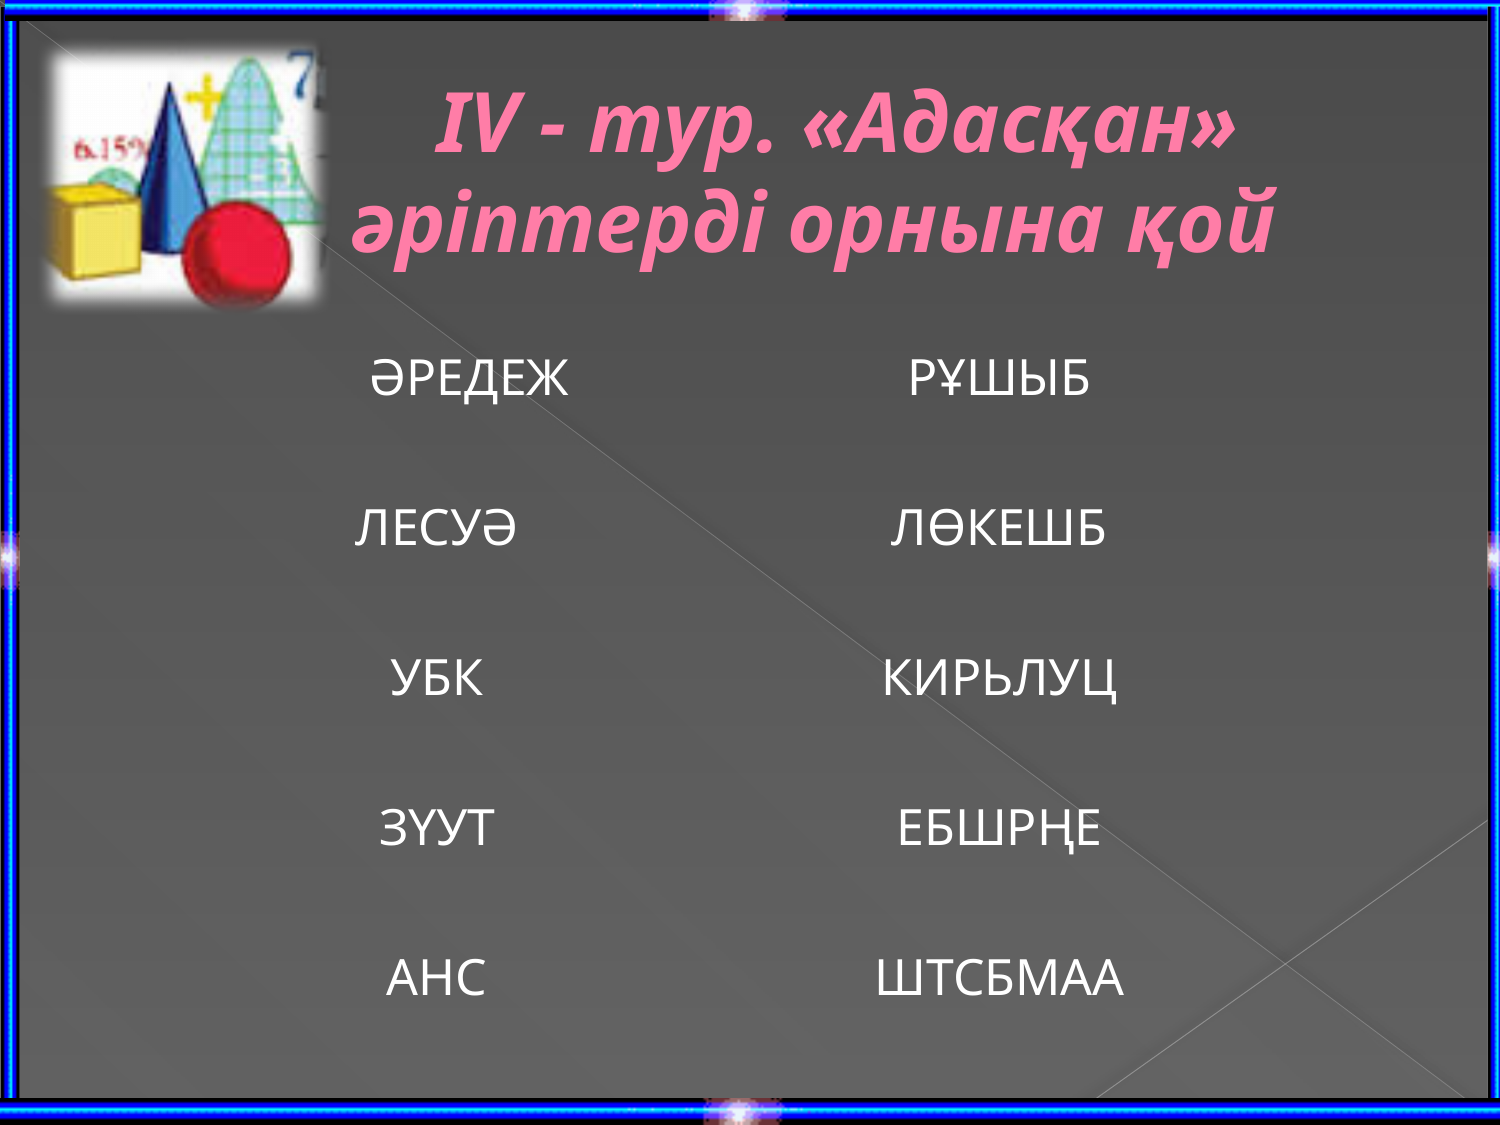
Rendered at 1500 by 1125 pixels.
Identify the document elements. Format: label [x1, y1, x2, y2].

picture [34, 34, 333, 317]
text_box [0, 0, 1500, 1125]
